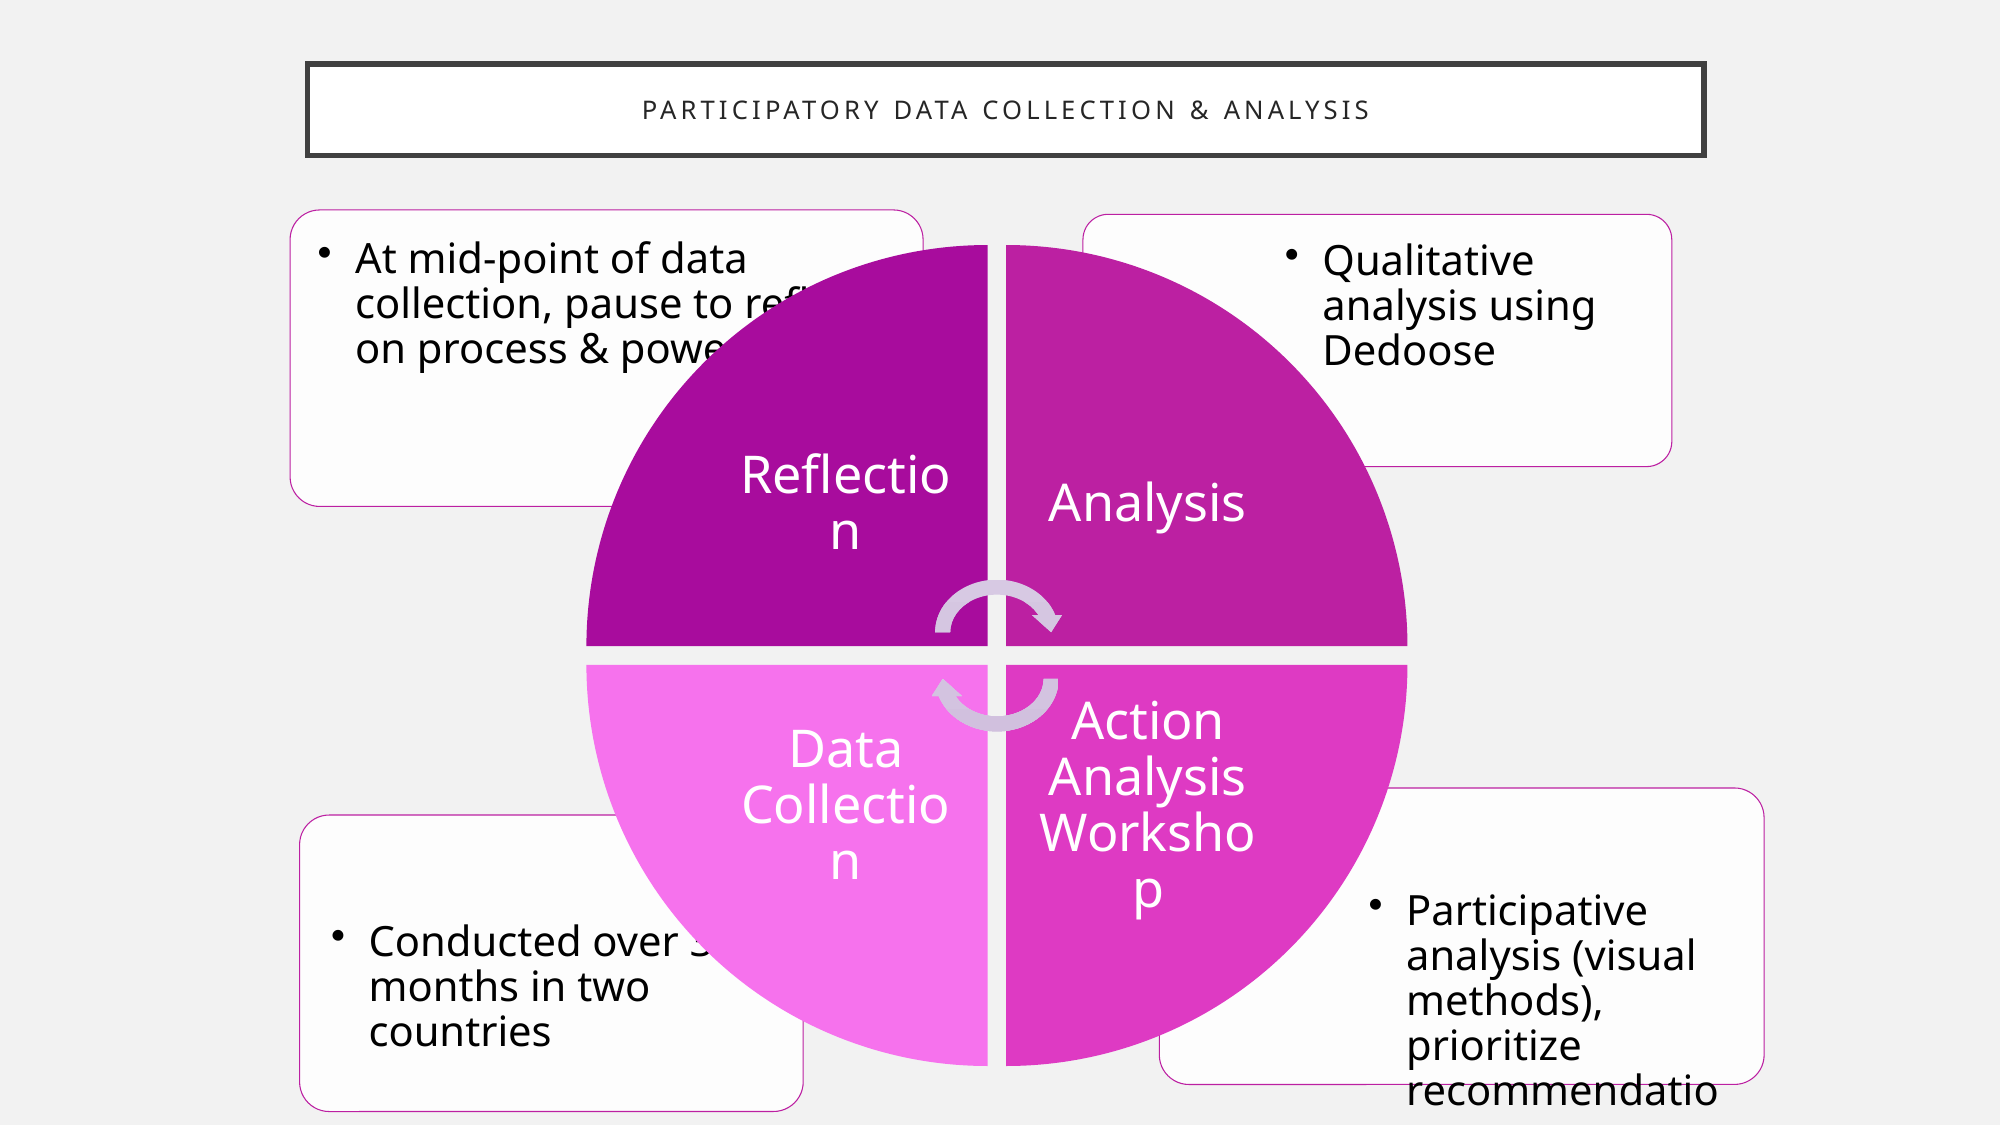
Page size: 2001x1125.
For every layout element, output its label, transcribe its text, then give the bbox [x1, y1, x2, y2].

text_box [211, 192, 1783, 1119]
title Participatory data collection & analysis [305, 61, 1707, 158]
